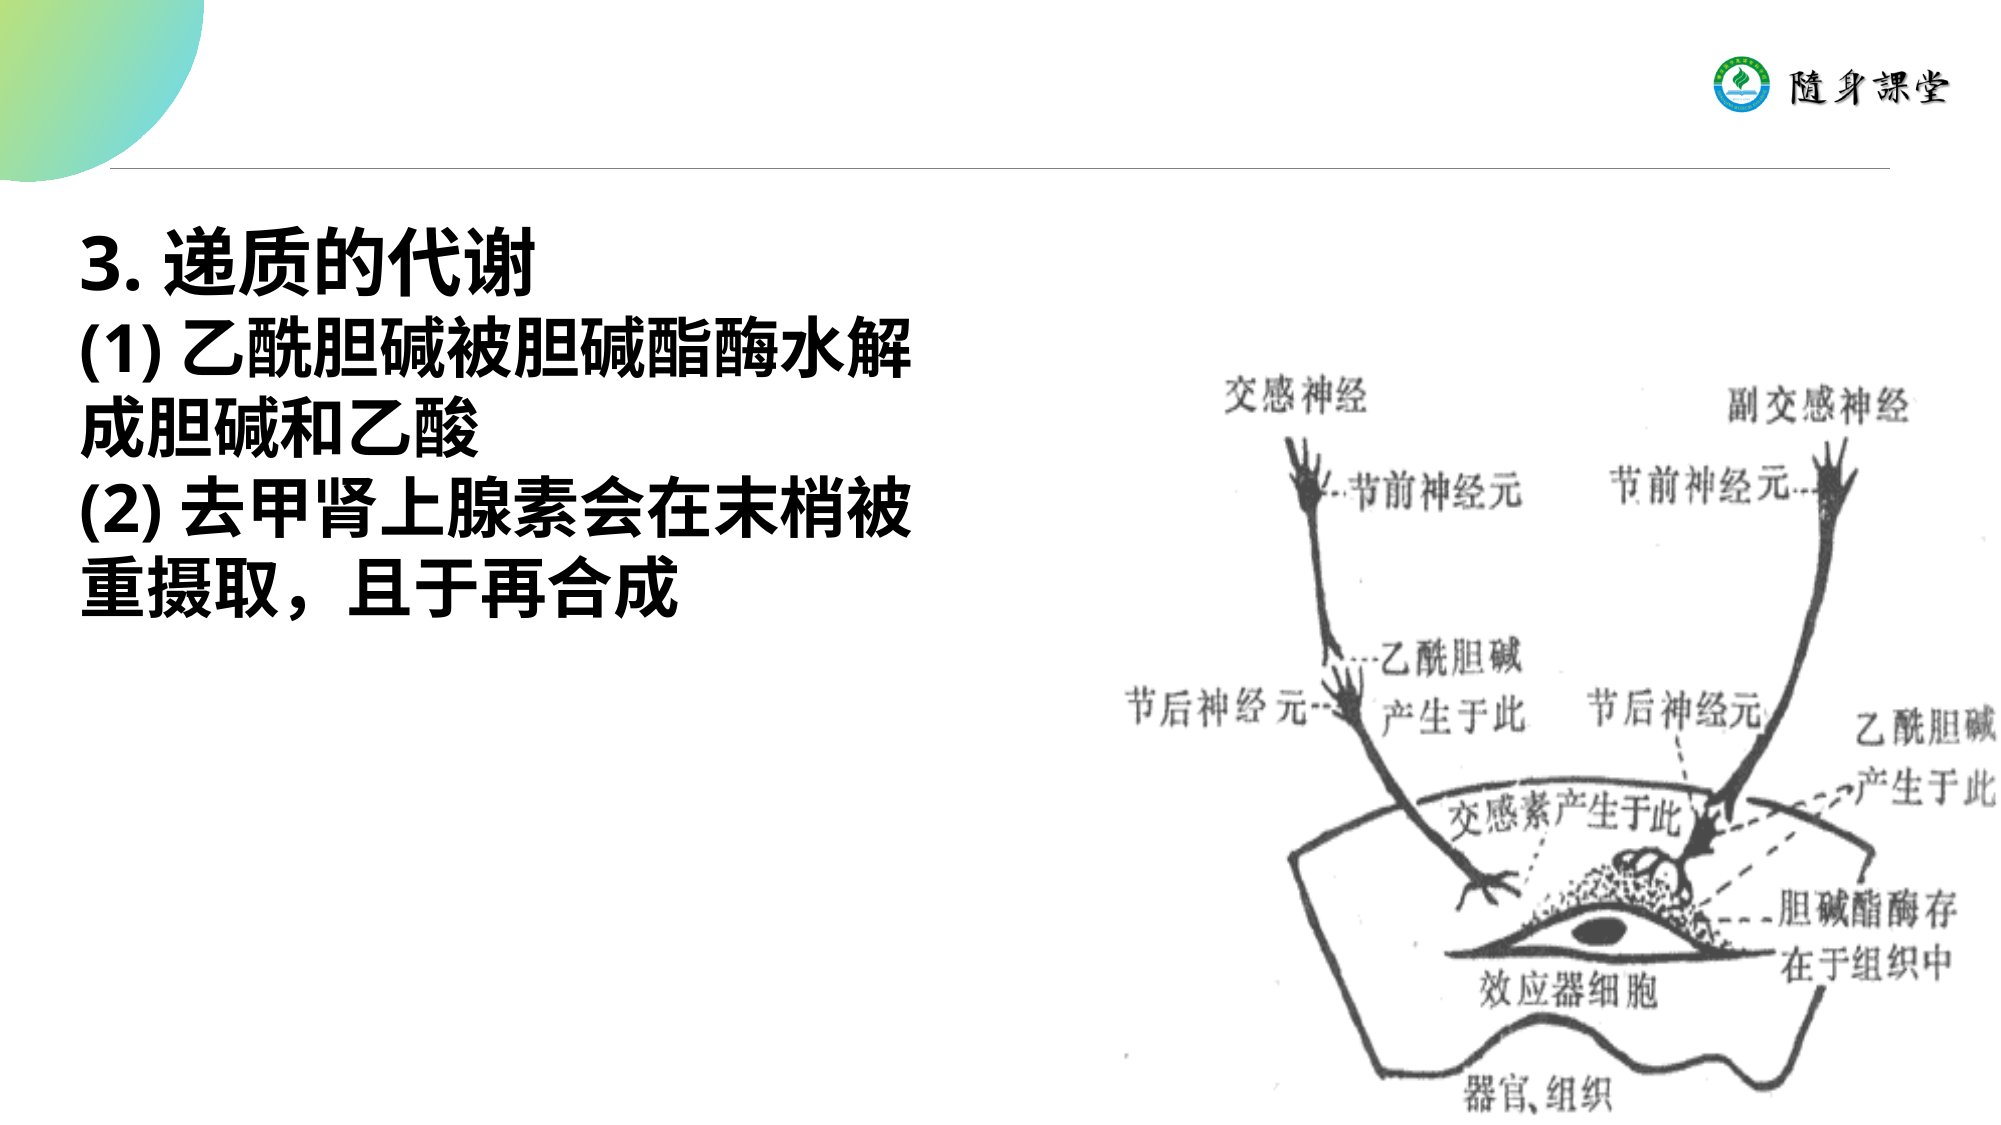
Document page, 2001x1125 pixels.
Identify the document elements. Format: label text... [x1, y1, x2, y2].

text_box 3.递质的代谢 (1)乙酰胆碱被胆碱酯酶水解成胆碱和乙酸 (2)去甲肾上腺素会在末梢被重摄取，且于再合成 [64, 208, 994, 633]
picture [1115, 369, 2000, 1125]
picture [1713, 45, 1954, 124]
